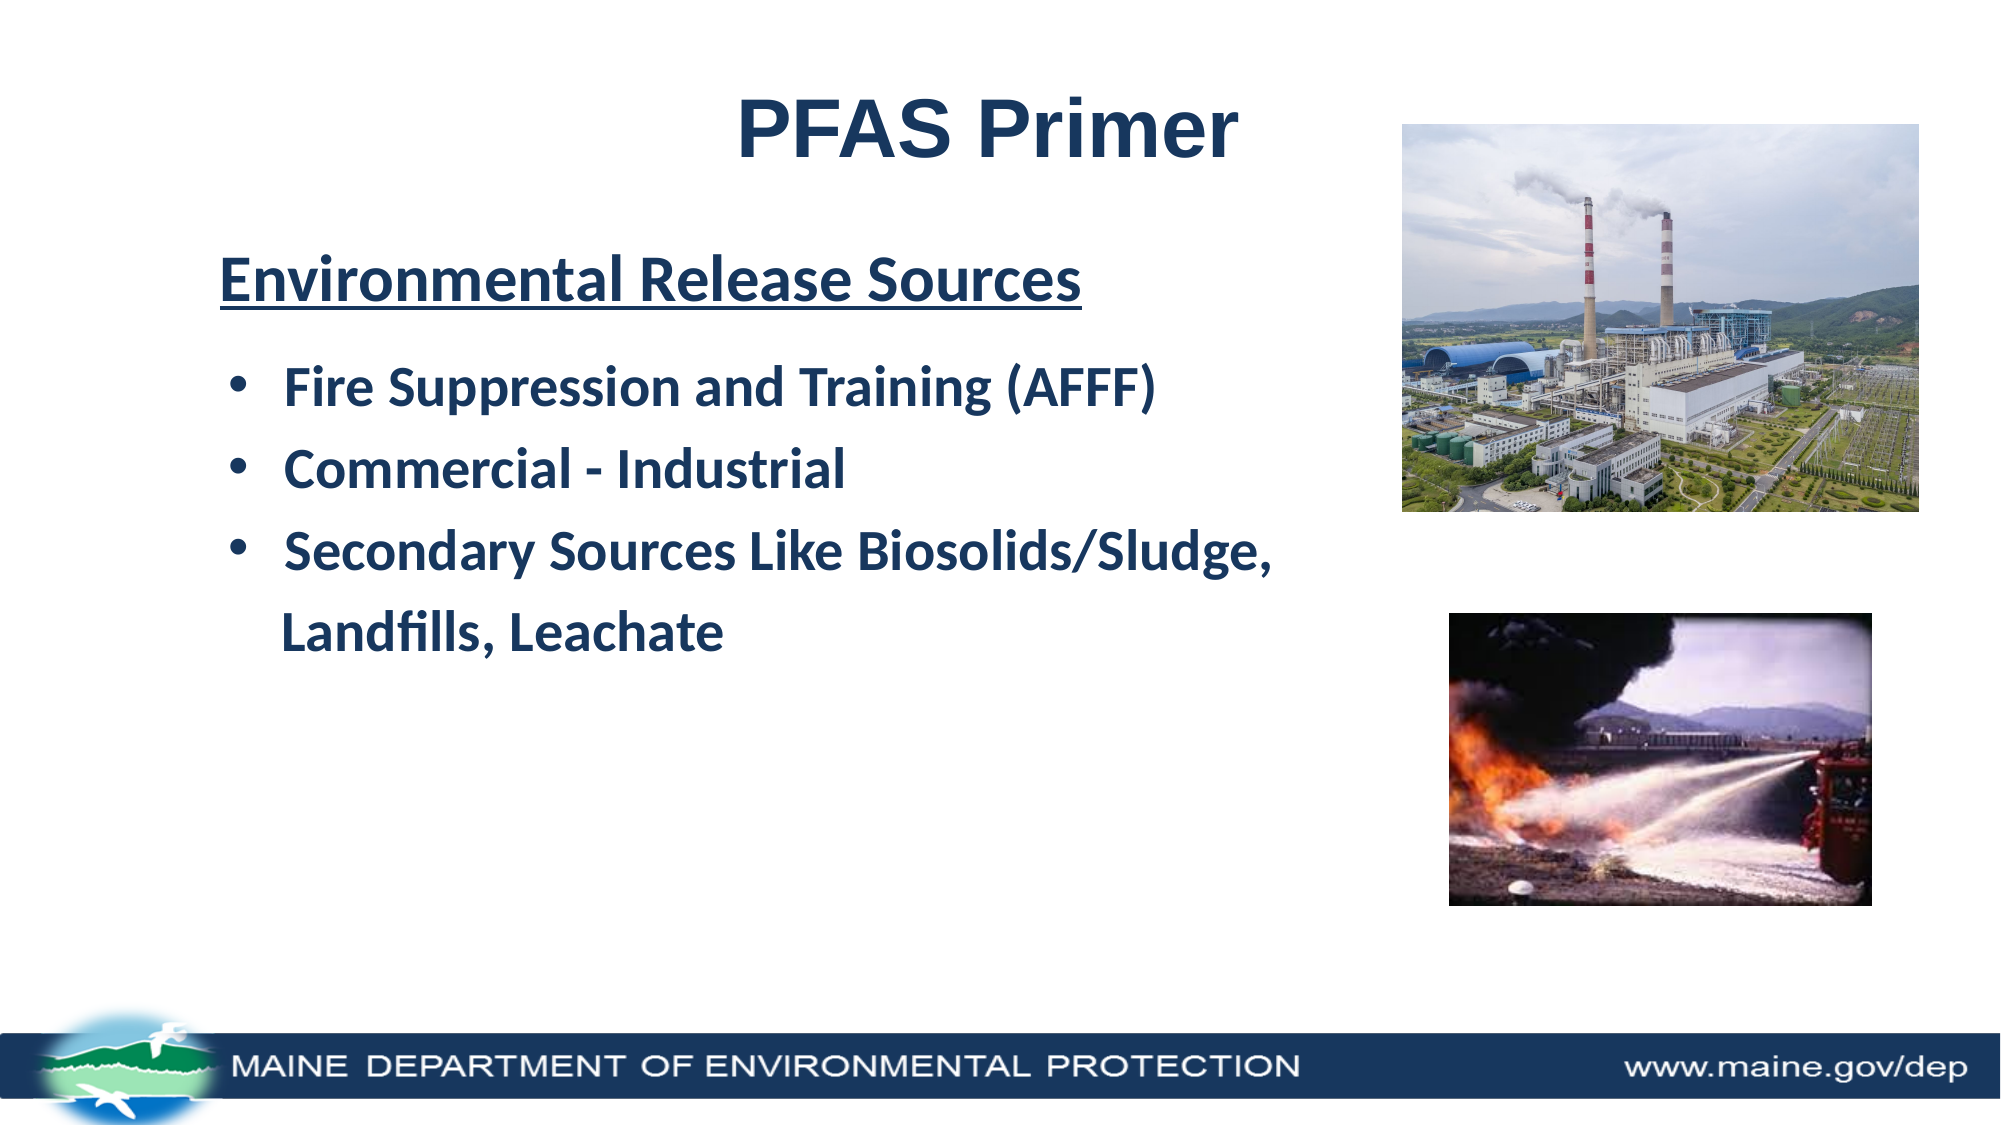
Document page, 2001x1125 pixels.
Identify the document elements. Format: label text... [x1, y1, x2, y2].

picture [1449, 613, 1872, 907]
title PFAS Primer [99, 45, 1900, 204]
text_box Fire Suppression and Training (AFFF) Commercial - Industrial Secondary Sources Like Biosolids/Sludge, Landfills, Leachate [213, 341, 1289, 671]
picture [0, 999, 2001, 1125]
picture [1402, 124, 1919, 512]
list Environmental Release Sources [99, 227, 1214, 311]
